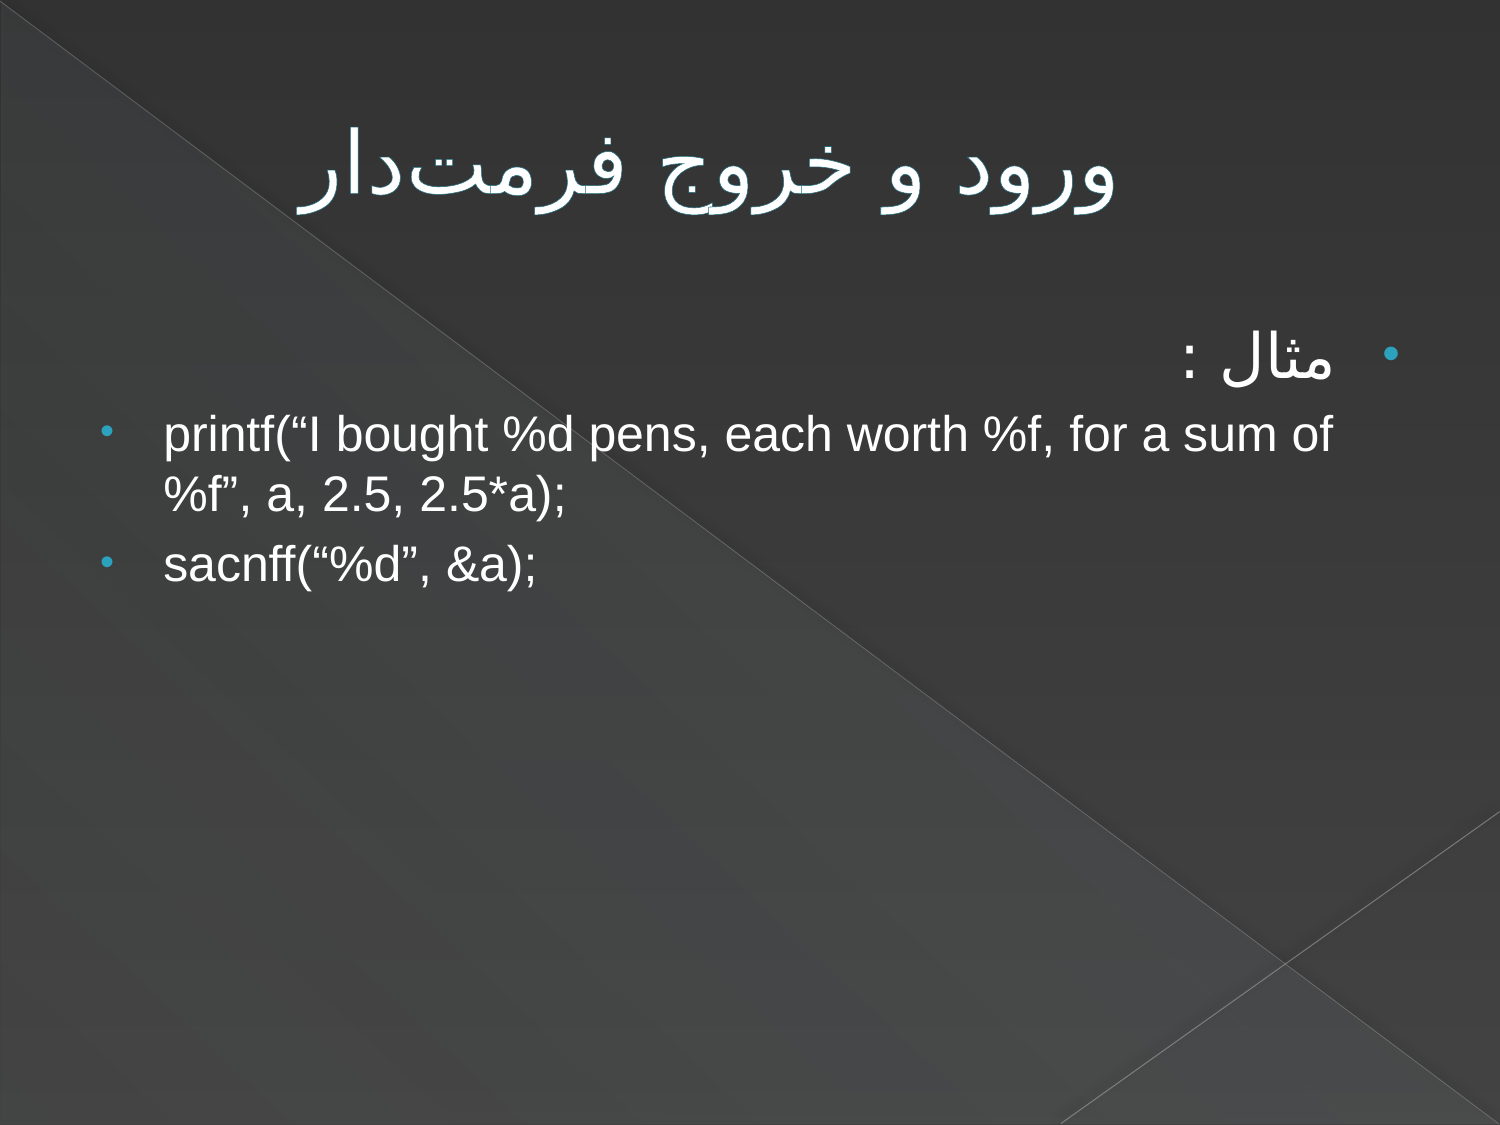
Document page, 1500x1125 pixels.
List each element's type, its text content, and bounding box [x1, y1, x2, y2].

list مثال : printf(“I bought %d pens, each worth %f, for a sum of %f”, a, 2.5, 2.5*a); sacnff(“%d”, &a); [75, 308, 1425, 1059]
title ورود و خروج فرمت‌دار [75, 43, 1425, 274]
